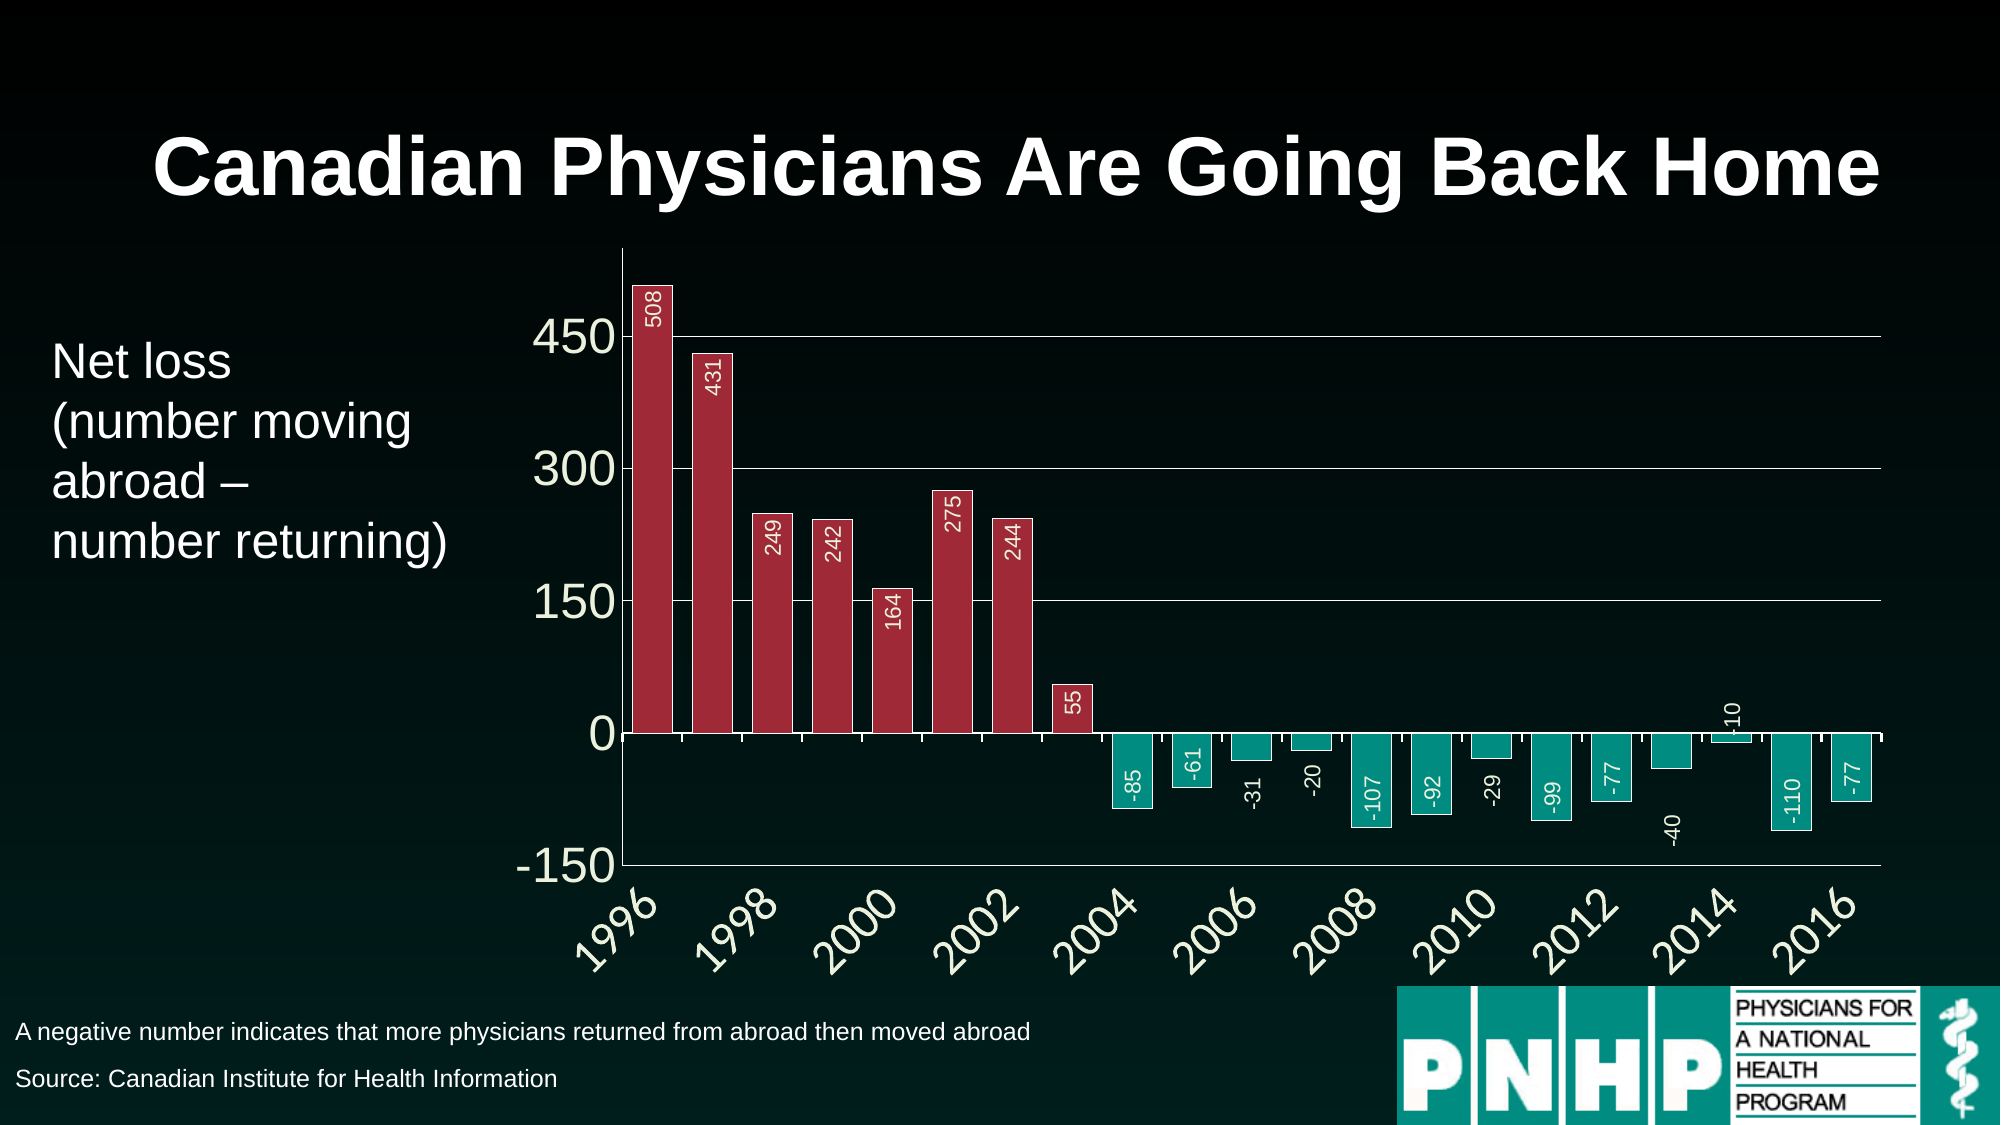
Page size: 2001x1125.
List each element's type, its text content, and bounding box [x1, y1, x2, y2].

chart [505, 213, 1914, 987]
text_box Net loss (number moving abroad – number returning) [36, 321, 486, 577]
list A negative number indicates that more physicians returned from abroad then moved abroad Source: Canadian Institute for Health Information [0, 986, 1350, 1125]
title Canadian Physicians Are Going Back Home [137, 59, 1965, 278]
picture [1397, 986, 2000, 1125]
